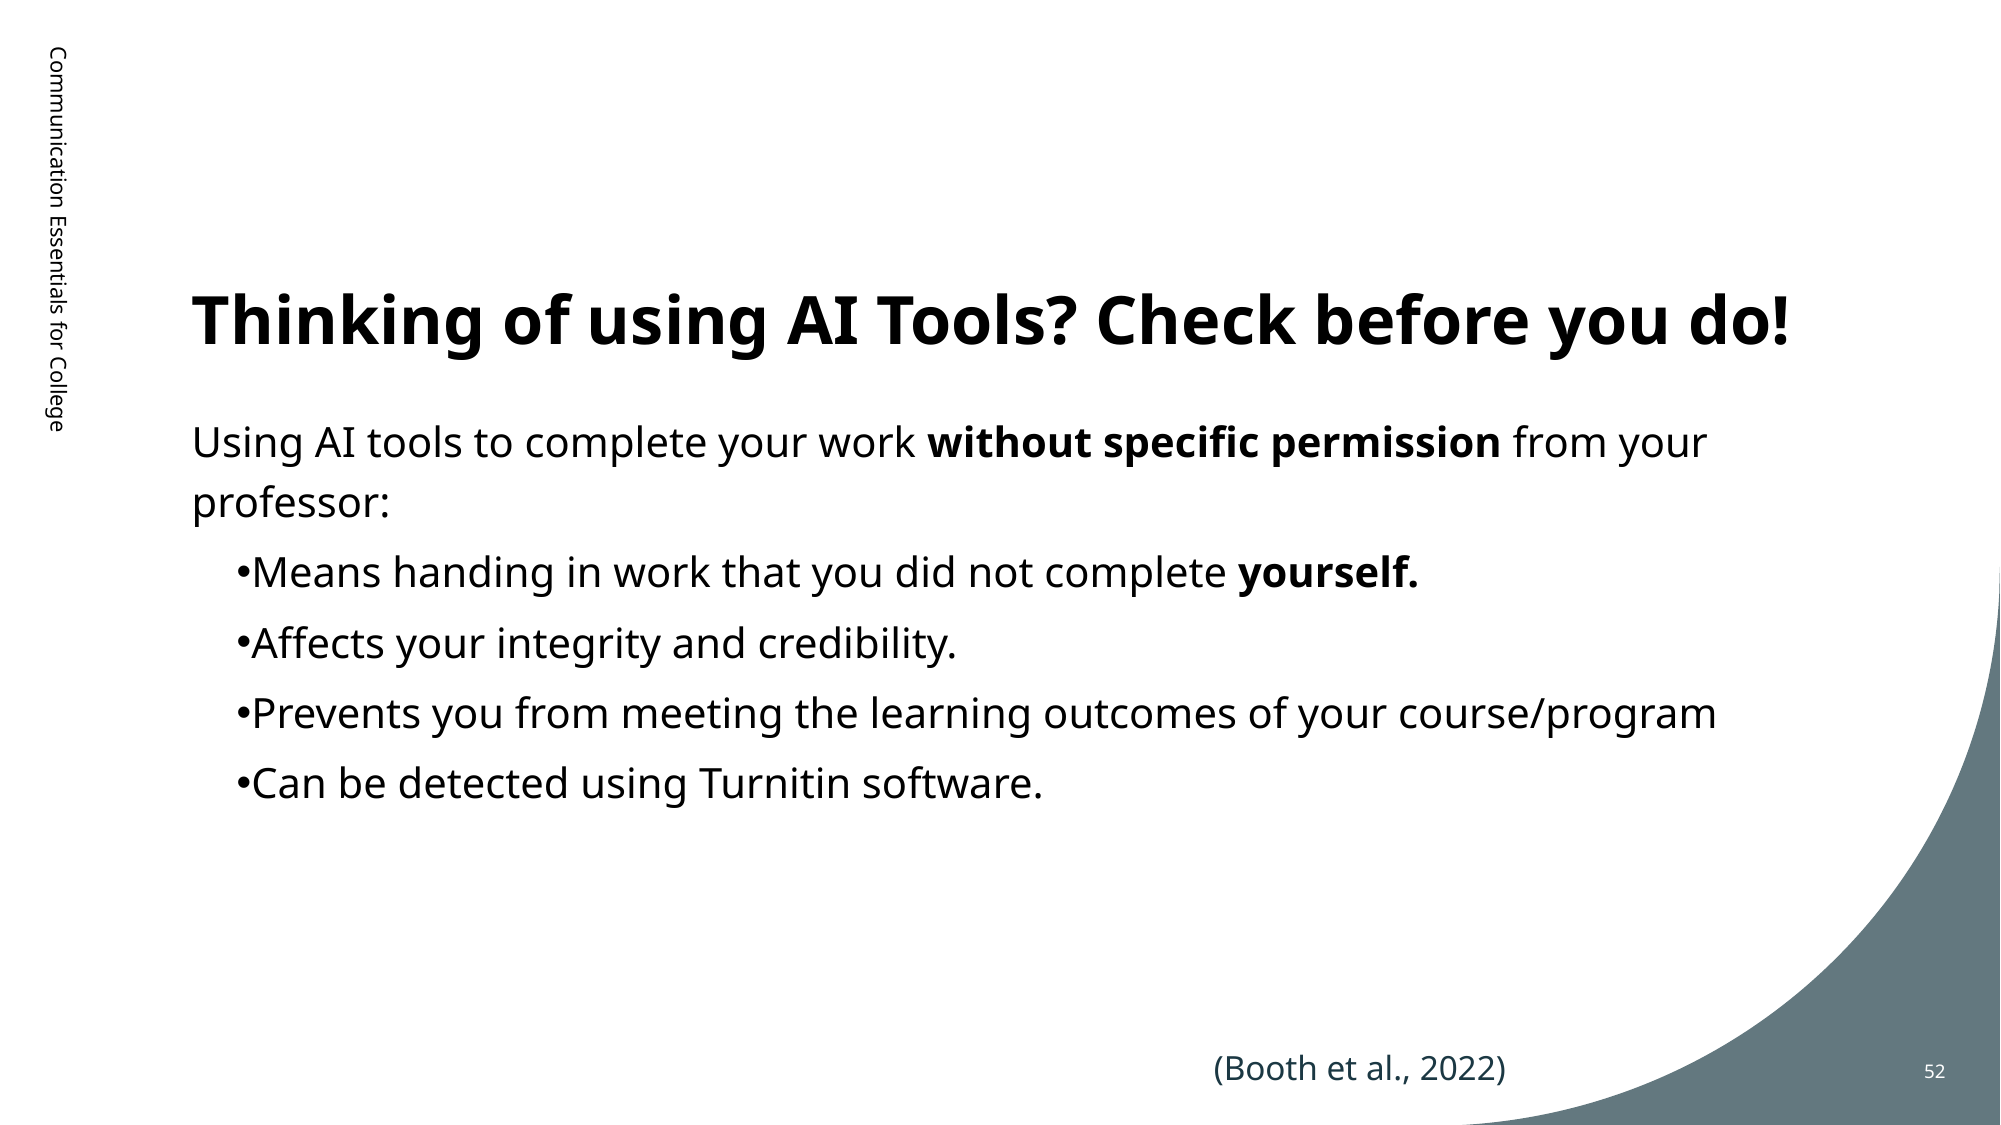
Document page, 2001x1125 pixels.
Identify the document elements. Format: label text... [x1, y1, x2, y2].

footer Communication Essentials for College [20, 31, 80, 661]
title Thinking of using AI Tools? Check before you do! [176, 118, 1809, 366]
text_box (Booth et al., 2022) [1199, 1039, 1650, 1094]
list Using AI tools to complete your work without specific permission from your professor: Means handing in work that you did not complete yourself. Affects your integrity and credibility. Prevents you from meeting the learning outcomes of your course/program Can be detected using Turnitin software. [176, 398, 1809, 975]
slide_number 52 [1893, 1042, 1961, 1103]
